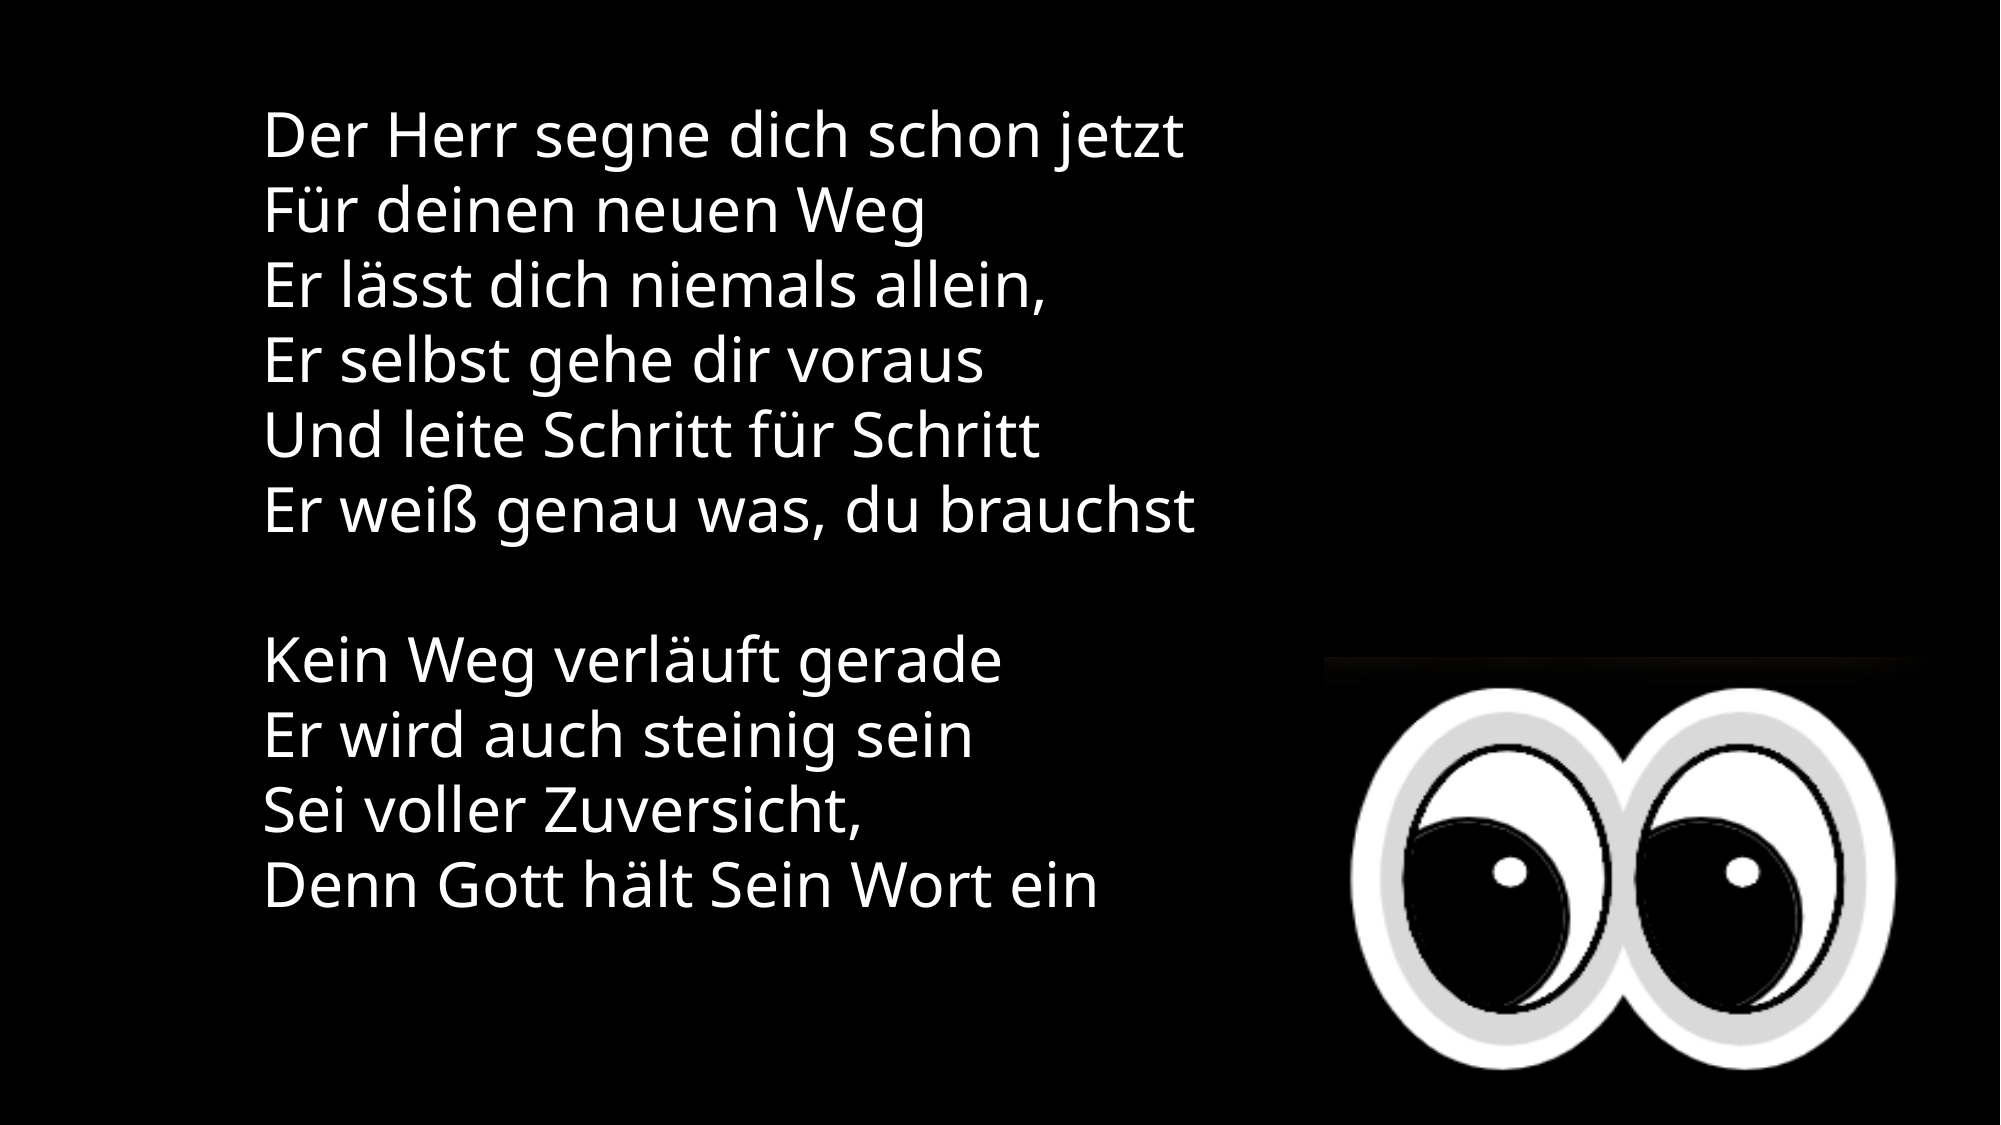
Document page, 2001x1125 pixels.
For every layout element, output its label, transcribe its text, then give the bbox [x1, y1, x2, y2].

picture [1324, 657, 1974, 1094]
text_box Der Herr segne dich schon jetzt Für deinen neuen Weg Er lässt dich niemals allein, Er selbst gehe dir voraus Und leite Schritt für Schritt Er weiß genau was, du brauchst Kein Weg verläuft gerade Er wird auch steinig sein Sei voller Zuversicht, Denn Gott hält Sein Wort ein [247, 87, 1461, 927]
